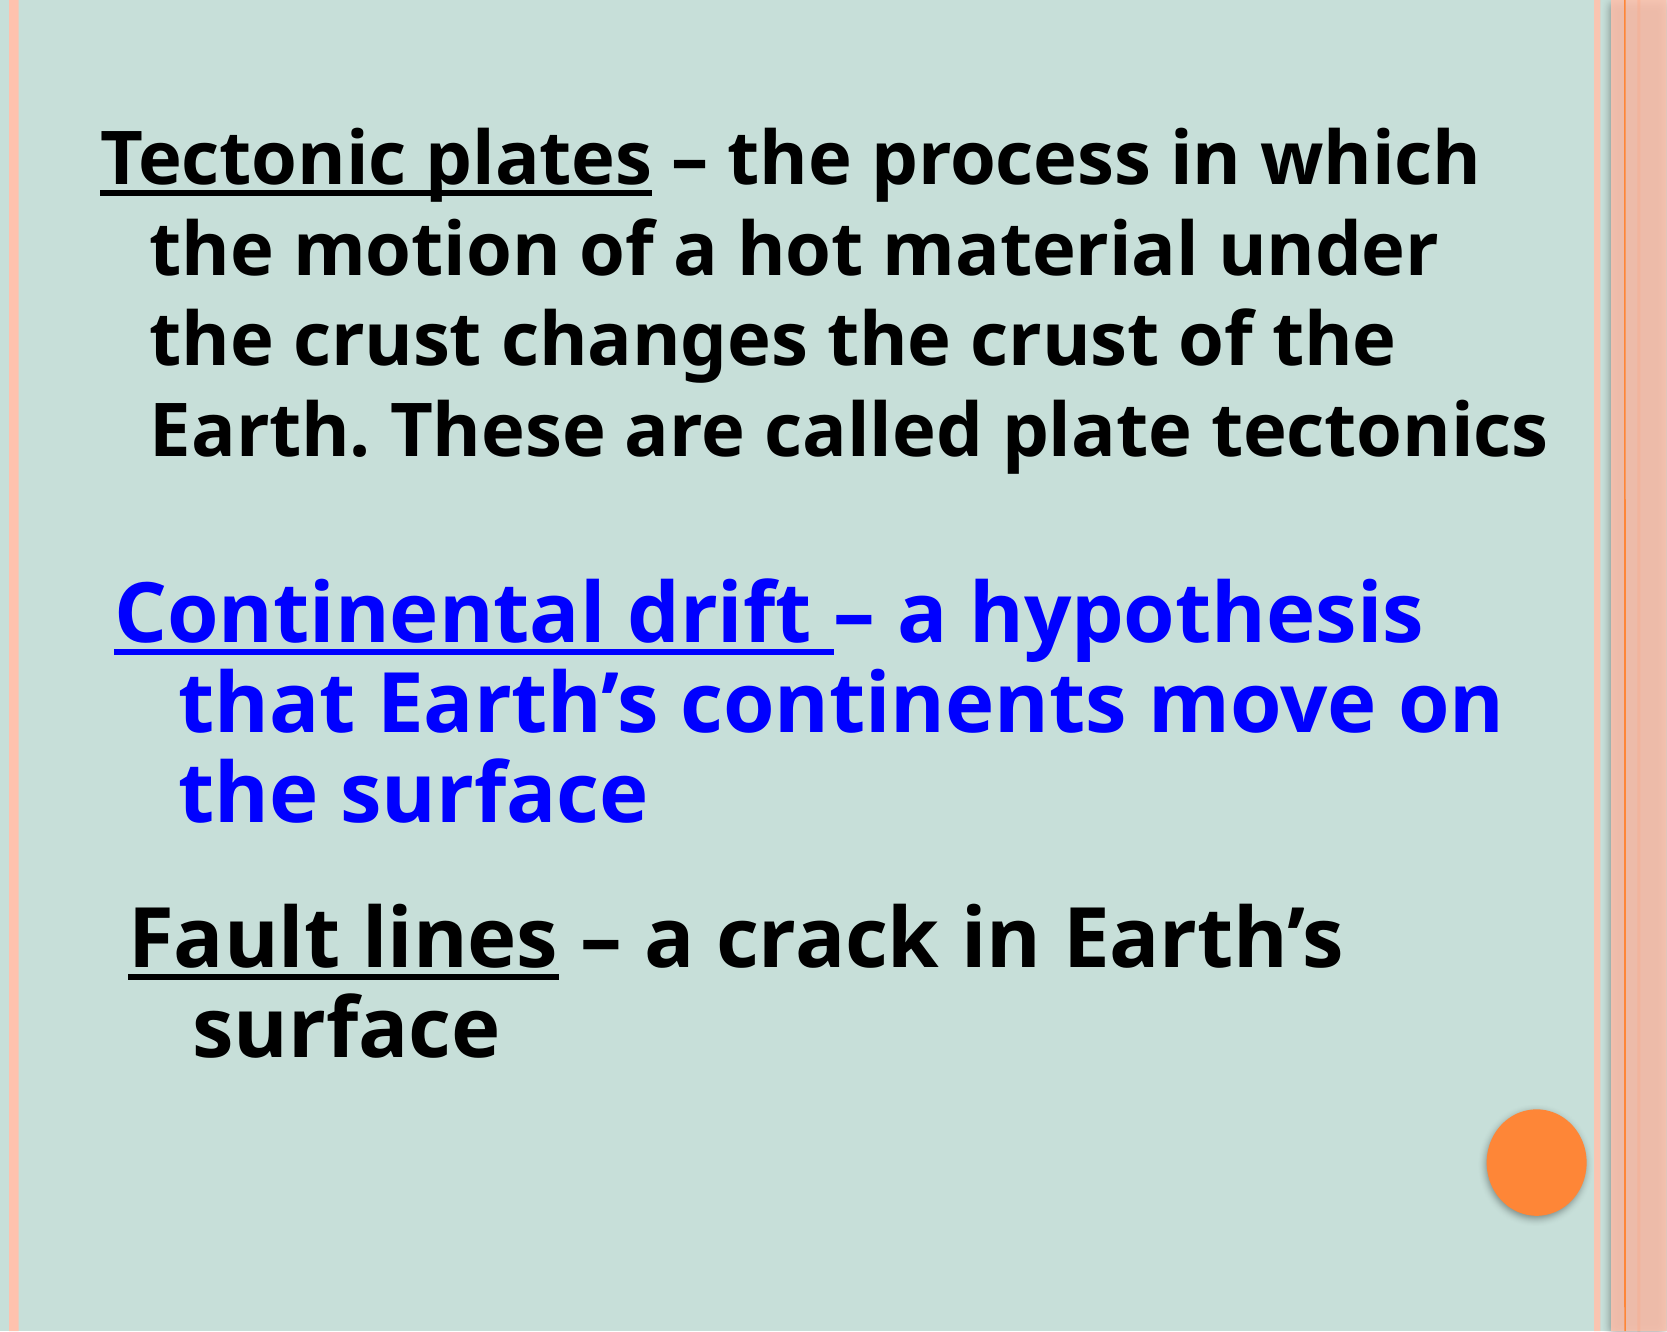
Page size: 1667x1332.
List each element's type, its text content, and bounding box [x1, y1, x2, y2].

list Tectonic plates – the process in which the motion of a hot material under the crust changes the crust of the Earth. These are called plate tectonics [83, 103, 1584, 489]
text_box Continental drift – a hypothesis that Earth’s continents move on the surface [97, 562, 1598, 784]
text_box Fault lines – a crack in Earth’s surface [111, 887, 1611, 1213]
